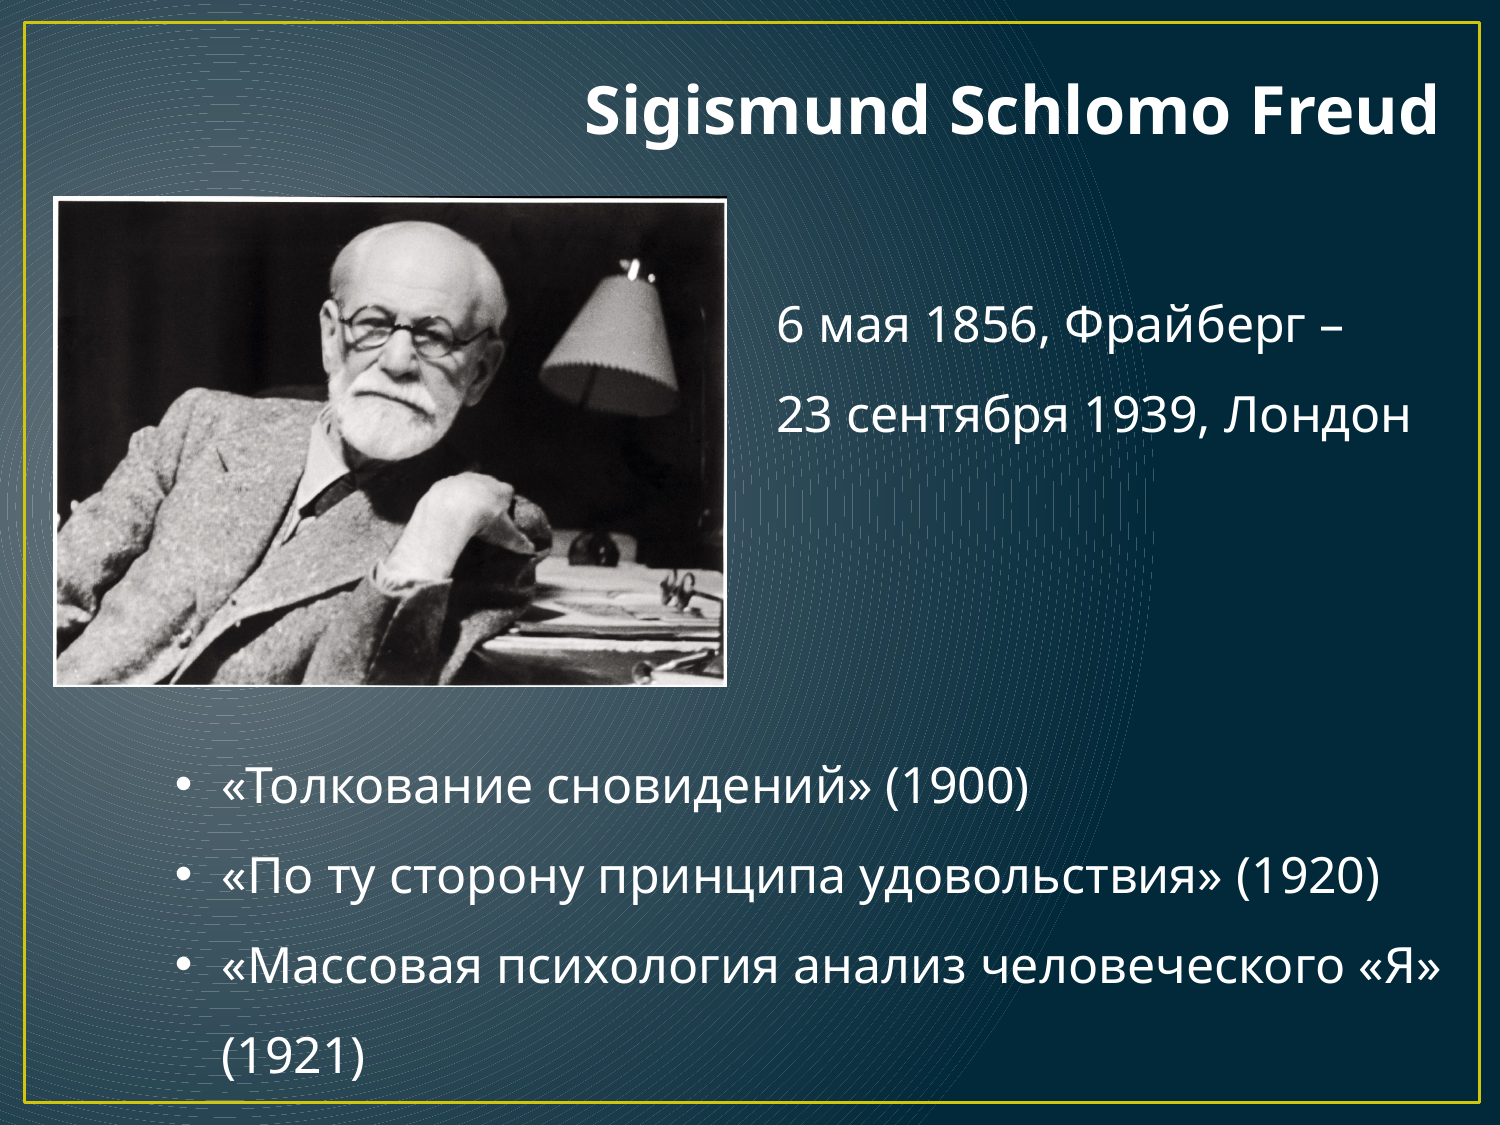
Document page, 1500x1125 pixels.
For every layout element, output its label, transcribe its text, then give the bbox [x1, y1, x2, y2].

text_box 6 мая 1856, Фрайберг – 23 сентября 1939, Лондон [761, 254, 1462, 450]
text_box «Толкование сновидений» (1900) «По ту сторону принципа удовольствия» (1920) «Массовая психология анализ человеческого «Я» (1921) «Я» и «Оно» (1923) [160, 715, 1462, 1125]
picture [52, 196, 727, 687]
text_box Sigismund Schlomo Freud [552, 60, 1456, 155]
